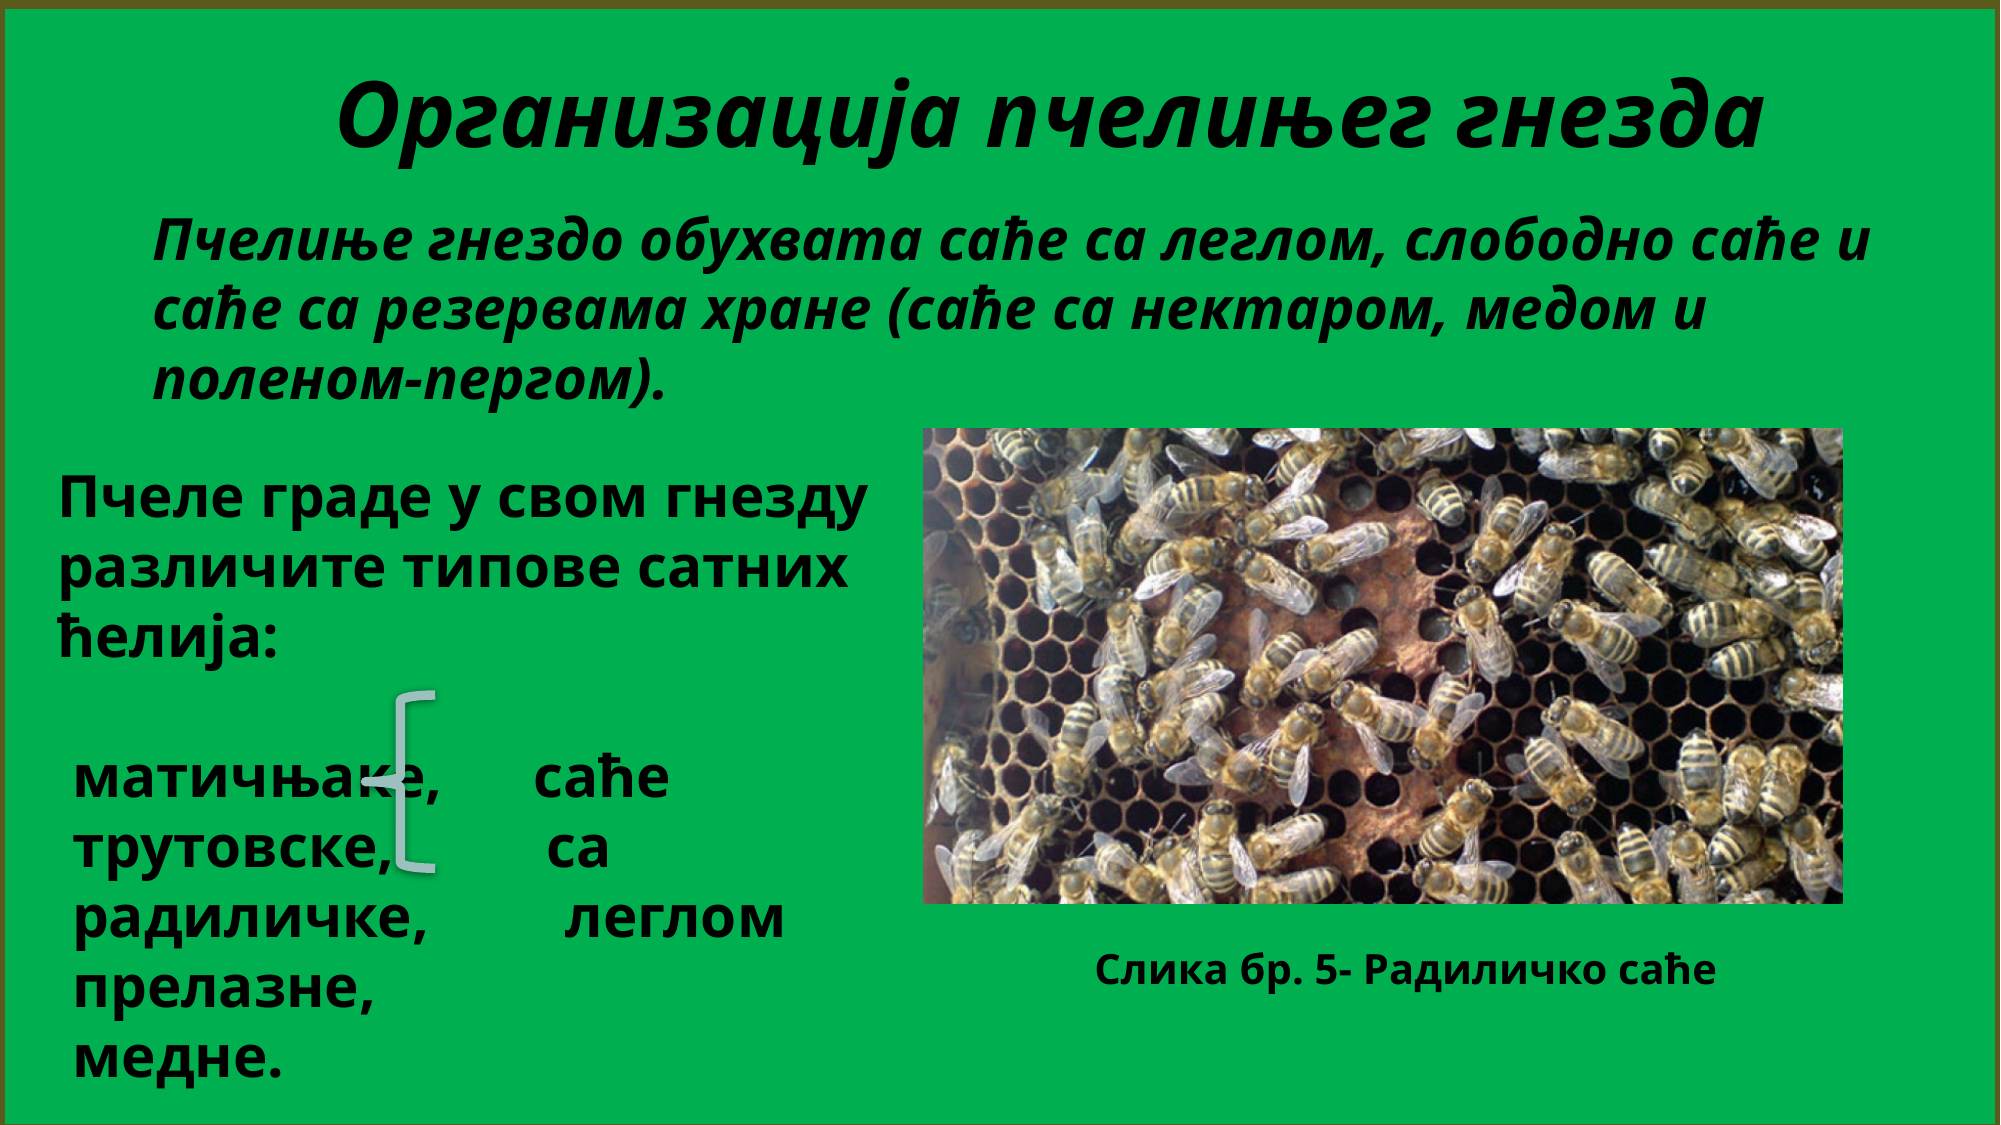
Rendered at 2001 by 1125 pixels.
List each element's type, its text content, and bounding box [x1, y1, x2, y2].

text_box Пчеле граде у свом гнезду различите типове сатних ћелија: матичњаке, саће трутовске, са радиличке, леглом прелазне, медне. [42, 452, 989, 1097]
picture [923, 428, 1843, 904]
text_box Слика бр. 5- Радиличко саће [1079, 935, 1752, 1000]
text_box Пчелиње гнездо обухвата саће са леглом, слободно саће и саће са резервама хране (саће са нектаром, медом и поленом-пергом). [137, 194, 1988, 419]
text_box [0, 3, 2000, 1125]
text_box Организација пчелињег гнезда [283, 48, 1843, 174]
text_box [363, 693, 436, 870]
